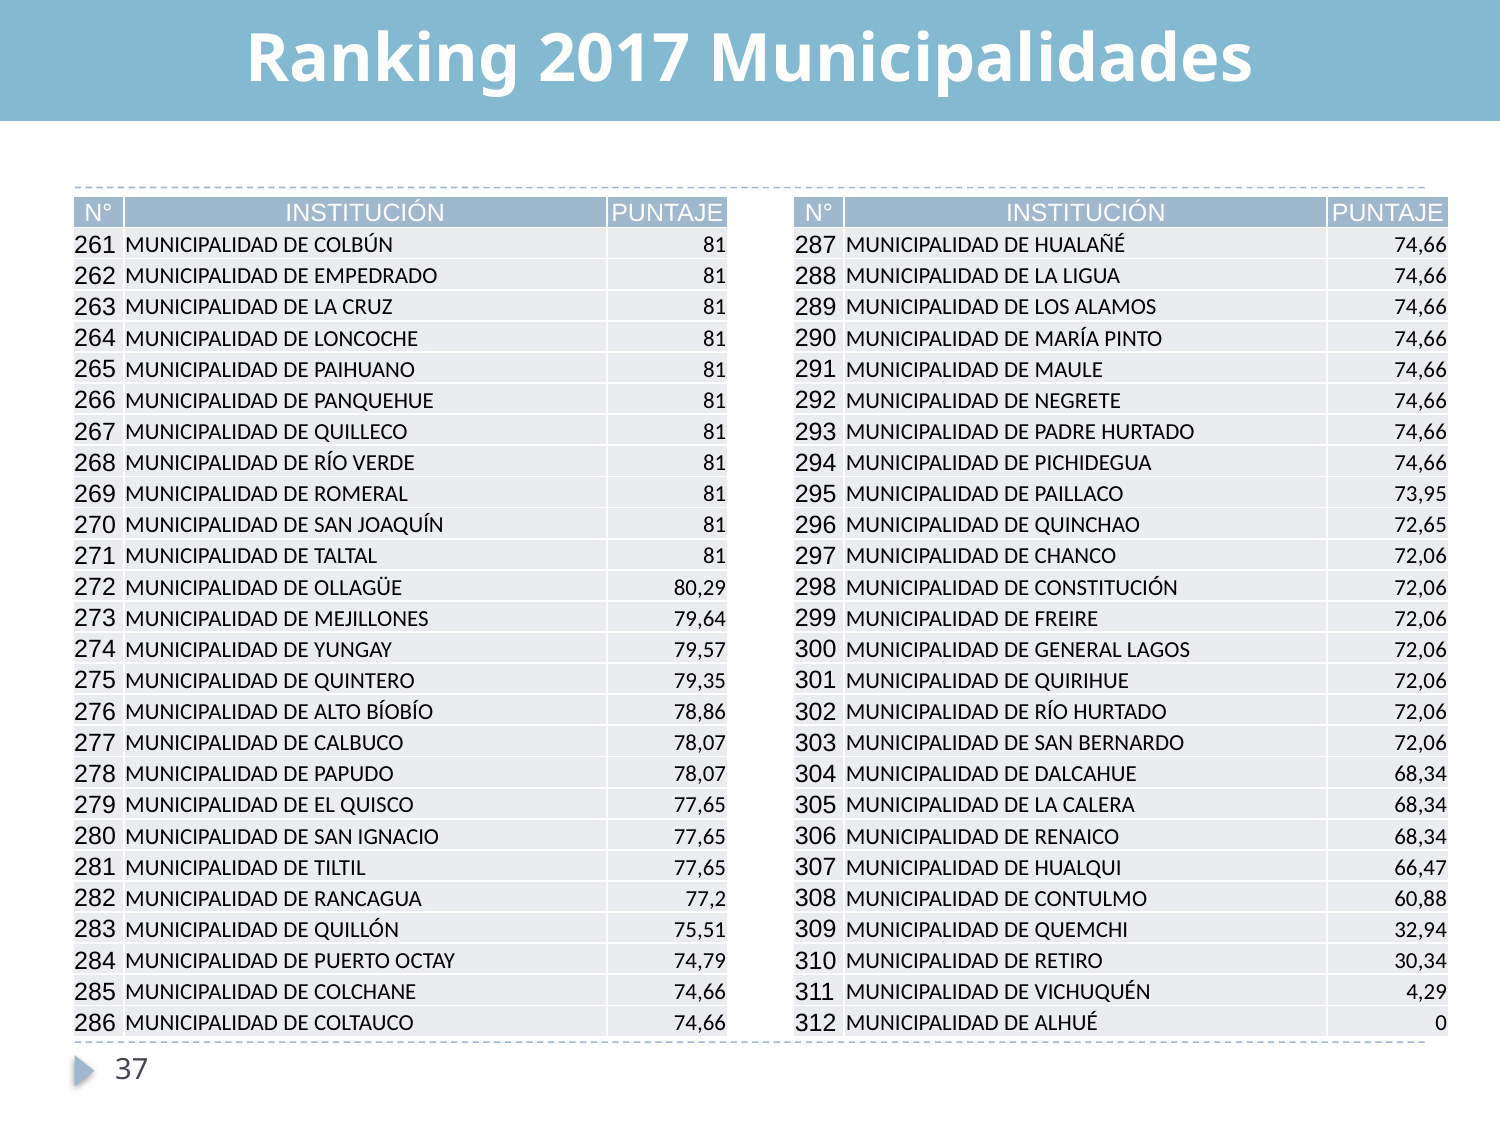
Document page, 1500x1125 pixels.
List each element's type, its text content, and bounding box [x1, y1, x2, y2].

table_cell MUNICIPALIDAD DE CONSTITUCIÓN [845, 547, 1326, 575]
table_cell 72,06 [1328, 606, 1448, 633]
table_cell 74,66 [1328, 343, 1448, 370]
table_cell MUNICIPALIDAD DE HUALQUI [845, 810, 1326, 837]
table_cell 79,64 [608, 576, 727, 604]
table_cell MUNICIPALIDAD DE MARÍA PINTO [845, 314, 1326, 341]
table_cell 81 [608, 226, 727, 254]
table_cell 264 [74, 314, 123, 341]
table_cell 263 [74, 285, 123, 312]
table_cell MUNICIPALIDAD DE CALBUCO [125, 693, 606, 721]
table_cell 32,94 [1328, 868, 1448, 896]
table_cell 74,66 [608, 956, 727, 983]
table_cell 72,06 [1328, 693, 1448, 721]
table_cell 272 [74, 547, 123, 575]
table_cell 4,29 [1328, 927, 1448, 954]
table_cell 81 [608, 489, 727, 516]
table_cell 298 [794, 547, 843, 575]
table_cell MUNICIPALIDAD DE SAN BERNARDO [845, 693, 1326, 721]
table_cell MUNICIPALIDAD DE PICHIDEGUA [845, 431, 1326, 458]
table_cell 291 [794, 343, 843, 370]
table_header N° [74, 197, 123, 225]
table_cell 294 [794, 431, 843, 458]
table_cell 72,06 [1328, 635, 1448, 662]
table_cell 78,07 [608, 693, 727, 721]
table_cell MUNICIPALIDAD DE NEGRETE [845, 372, 1326, 400]
table_cell MUNICIPALIDAD DE EL QUISCO [125, 751, 606, 779]
table_cell 289 [794, 285, 843, 312]
table_cell MUNICIPALIDAD DE YUNGAY [125, 606, 606, 633]
table_cell 80,29 [608, 547, 727, 575]
table_cell MUNICIPALIDAD DE QUEMCHI [845, 868, 1326, 896]
table_cell 81 [608, 401, 727, 429]
table_cell 300 [794, 606, 843, 633]
table_cell MUNICIPALIDAD DE LONCOCHE [125, 314, 606, 341]
table_cell 273 [74, 576, 123, 604]
table_cell MUNICIPALIDAD DE RETIRO [845, 897, 1326, 925]
table_cell 81 [608, 256, 727, 283]
table_cell 304 [794, 722, 843, 750]
table_cell MUNICIPALIDAD DE MEJILLONES [125, 576, 606, 604]
table_header INSTITUCIÓN [125, 197, 606, 225]
table_cell 295 [794, 460, 843, 487]
picture [0, 0, 1500, 122]
table_cell MUNICIPALIDAD DE RANCAGUA [125, 839, 606, 866]
table_cell MUNICIPALIDAD DE PAILLACO [845, 460, 1326, 487]
table_cell MUNICIPALIDAD DE PANQUEHUE [125, 372, 606, 400]
table_cell 285 [74, 927, 123, 954]
table_cell MUNICIPALIDAD DE PADRE HURTADO [845, 401, 1326, 429]
table_cell MUNICIPALIDAD DE LA CALERA [845, 751, 1326, 779]
table_cell 301 [794, 635, 843, 662]
table_cell MUNICIPALIDAD DE VICHUQUÉN [845, 927, 1326, 954]
table_cell 72,65 [1328, 489, 1448, 516]
table_cell 74,66 [1328, 372, 1448, 400]
table_cell MUNICIPALIDAD DE QUINCHAO [845, 489, 1326, 516]
table_cell 261 [74, 226, 123, 254]
table_cell 74,66 [608, 927, 727, 954]
table_header INSTITUCIÓN [845, 197, 1326, 225]
table_cell MUNICIPALIDAD DE PAPUDO [125, 722, 606, 750]
table_cell 0 [1328, 956, 1448, 983]
table_cell MUNICIPALIDAD DE LOS ALAMOS [845, 285, 1326, 312]
slide_number 37 [100, 1042, 426, 1103]
table_cell 280 [74, 781, 123, 808]
table_cell 296 [794, 489, 843, 516]
table_cell 77,65 [608, 751, 727, 779]
table_cell 74,66 [1328, 285, 1448, 312]
table_cell 287 [794, 226, 843, 254]
table_cell 72,06 [1328, 547, 1448, 575]
table_cell 307 [794, 810, 843, 837]
table_header PUNTAJE [1328, 197, 1448, 225]
table_cell 271 [74, 518, 123, 545]
table_cell 297 [794, 518, 843, 545]
table_cell 74,66 [1328, 431, 1448, 458]
table_cell 81 [608, 372, 727, 400]
table_cell 77,2 [608, 839, 727, 866]
table_cell 288 [794, 256, 843, 283]
table_cell MUNICIPALIDAD DE QUINTERO [125, 635, 606, 662]
table_cell 277 [74, 693, 123, 721]
table_cell 30,34 [1328, 897, 1448, 925]
table_cell 276 [74, 664, 123, 691]
table_cell 68,34 [1328, 751, 1448, 779]
table_cell 77,65 [608, 810, 727, 837]
table_cell MUNICIPALIDAD DE QUIRIHUE [845, 635, 1326, 662]
table_cell 275 [74, 635, 123, 662]
table_cell 299 [794, 576, 843, 604]
table_cell 66,47 [1328, 810, 1448, 837]
table_cell MUNICIPALIDAD DE ALHUÉ [845, 956, 1326, 983]
table_cell 308 [794, 839, 843, 866]
table_cell 78,07 [608, 722, 727, 750]
table_cell MUNICIPALIDAD DE OLLAGÜE [125, 547, 606, 575]
table_cell 283 [74, 868, 123, 896]
table_cell 60,88 [1328, 839, 1448, 866]
table_cell MUNICIPALIDAD DE PAIHUANO [125, 343, 606, 370]
table_cell 74,66 [1328, 256, 1448, 283]
table_cell 81 [608, 518, 727, 545]
table_cell 72,06 [1328, 576, 1448, 604]
table_cell 74,66 [1328, 401, 1448, 429]
table_cell MUNICIPALIDAD DE QUILLECO [125, 401, 606, 429]
table_cell 310 [794, 897, 843, 925]
table_cell 284 [74, 897, 123, 925]
table_cell MUNICIPALIDAD DE EMPEDRADO [125, 256, 606, 283]
table_cell MUNICIPALIDAD DE RÍO VERDE [125, 431, 606, 458]
table_cell 267 [74, 401, 123, 429]
table_cell MUNICIPALIDAD DE COLCHANE [125, 927, 606, 954]
table_cell MUNICIPALIDAD DE COLBÚN [125, 226, 606, 254]
table_cell MUNICIPALIDAD DE LA LIGUA [845, 256, 1326, 283]
table_cell 81 [608, 314, 727, 341]
table_header PUNTAJE [608, 197, 727, 225]
table_cell 81 [608, 343, 727, 370]
table_cell 81 [608, 285, 727, 312]
table_cell 266 [74, 372, 123, 400]
table_cell 282 [74, 839, 123, 866]
table_cell MUNICIPALIDAD DE SAN IGNACIO [125, 781, 606, 808]
table_cell MUNICIPALIDAD DE MAULE [845, 343, 1326, 370]
table_cell MUNICIPALIDAD DE QUILLÓN [125, 868, 606, 896]
table_cell 281 [74, 810, 123, 837]
table_cell 292 [794, 372, 843, 400]
table_cell 269 [74, 460, 123, 487]
table_cell 286 [74, 956, 123, 983]
table_cell 79,35 [608, 635, 727, 662]
table_cell 309 [794, 868, 843, 896]
table_cell MUNICIPALIDAD DE RENAICO [845, 781, 1326, 808]
table_cell MUNICIPALIDAD DE ALTO BÍOBÍO [125, 664, 606, 691]
table_cell 81 [608, 460, 727, 487]
table_cell 302 [794, 664, 843, 691]
table_cell 72,06 [1328, 664, 1448, 691]
table_cell MUNICIPALIDAD DE DALCAHUE [845, 722, 1326, 750]
table_cell 274 [74, 606, 123, 633]
table_cell 79,57 [608, 606, 727, 633]
table_header N° [794, 197, 843, 225]
table_cell 311 [794, 927, 843, 954]
table_cell MUNICIPALIDAD DE HUALAÑÉ [845, 226, 1326, 254]
table_cell MUNICIPALIDAD DE TALTAL [125, 518, 606, 545]
table_cell MUNICIPALIDAD DE COLTAUCO [125, 956, 606, 983]
table_cell 77,65 [608, 781, 727, 808]
table_cell 73,95 [1328, 460, 1448, 487]
table_cell 270 [74, 489, 123, 516]
table_cell MUNICIPALIDAD DE CONTULMO [845, 839, 1326, 866]
table_cell MUNICIPALIDAD DE LA CRUZ [125, 285, 606, 312]
table_cell 268 [74, 431, 123, 458]
table_cell 72,06 [1328, 518, 1448, 545]
table_cell 262 [74, 256, 123, 283]
table_cell 74,79 [608, 897, 727, 925]
table_cell MUNICIPALIDAD DE CHANCO [845, 518, 1326, 545]
table_cell 290 [794, 314, 843, 341]
table_cell 293 [794, 401, 843, 429]
table_cell 78,86 [608, 664, 727, 691]
table_cell 81 [608, 431, 727, 458]
table_cell 305 [794, 751, 843, 779]
table_cell MUNICIPALIDAD DE TILTIL [125, 810, 606, 837]
table_cell 279 [74, 751, 123, 779]
table_cell 278 [74, 722, 123, 750]
table_cell MUNICIPALIDAD DE PUERTO OCTAY [125, 897, 606, 925]
table_cell MUNICIPALIDAD DE SAN JOAQUÍN [125, 489, 606, 516]
table_cell 265 [74, 343, 123, 370]
table_cell 306 [794, 781, 843, 808]
table_cell 312 [794, 956, 843, 983]
table_cell 303 [794, 693, 843, 721]
table_cell 75,51 [608, 868, 727, 896]
table_cell 74,66 [1328, 226, 1448, 254]
table_cell MUNICIPALIDAD DE GENERAL LAGOS [845, 606, 1326, 633]
table_cell 74,66 [1328, 314, 1448, 341]
table_cell MUNICIPALIDAD DE RÍO HURTADO [845, 664, 1326, 691]
table_cell 68,34 [1328, 722, 1448, 750]
table_cell 68,34 [1328, 781, 1448, 808]
table_cell MUNICIPALIDAD DE FREIRE [845, 576, 1326, 604]
table_cell MUNICIPALIDAD DE ROMERAL [125, 460, 606, 487]
